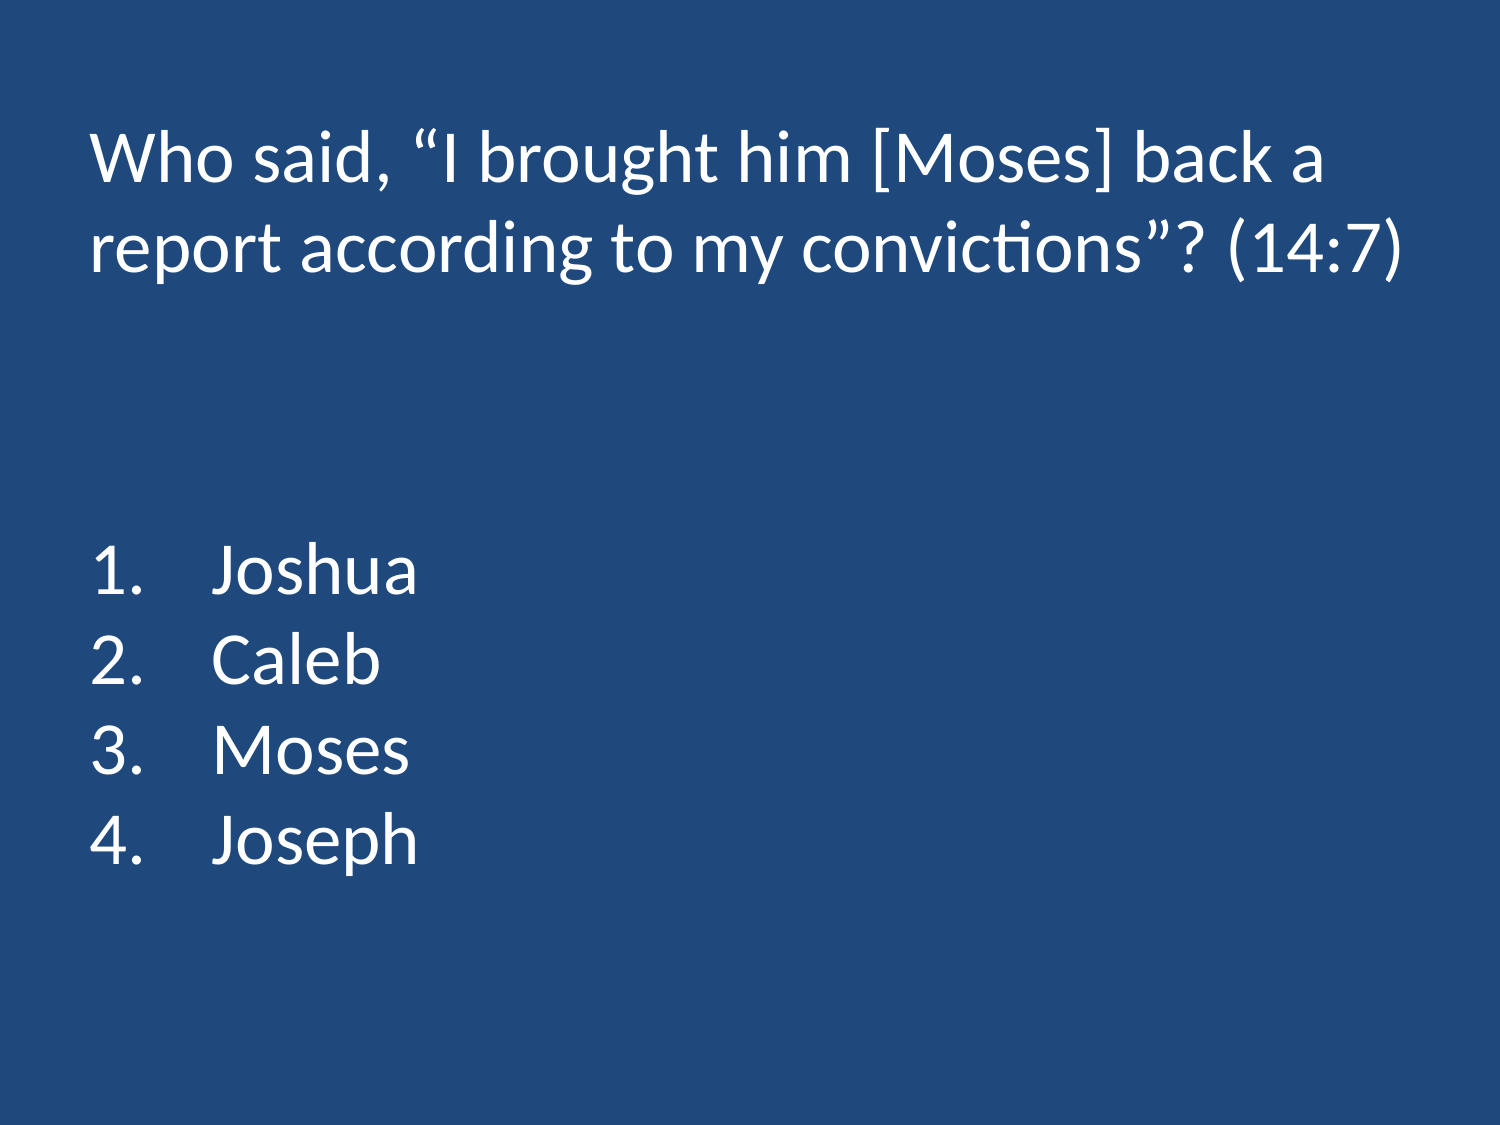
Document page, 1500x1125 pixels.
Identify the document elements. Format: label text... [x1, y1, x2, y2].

text_box Who said, “I brought him [Moses] back a report according to my convictions”? (14:7) [74, 99, 1425, 295]
text_box Joshua Caleb Moses Joseph [74, 512, 1425, 888]
